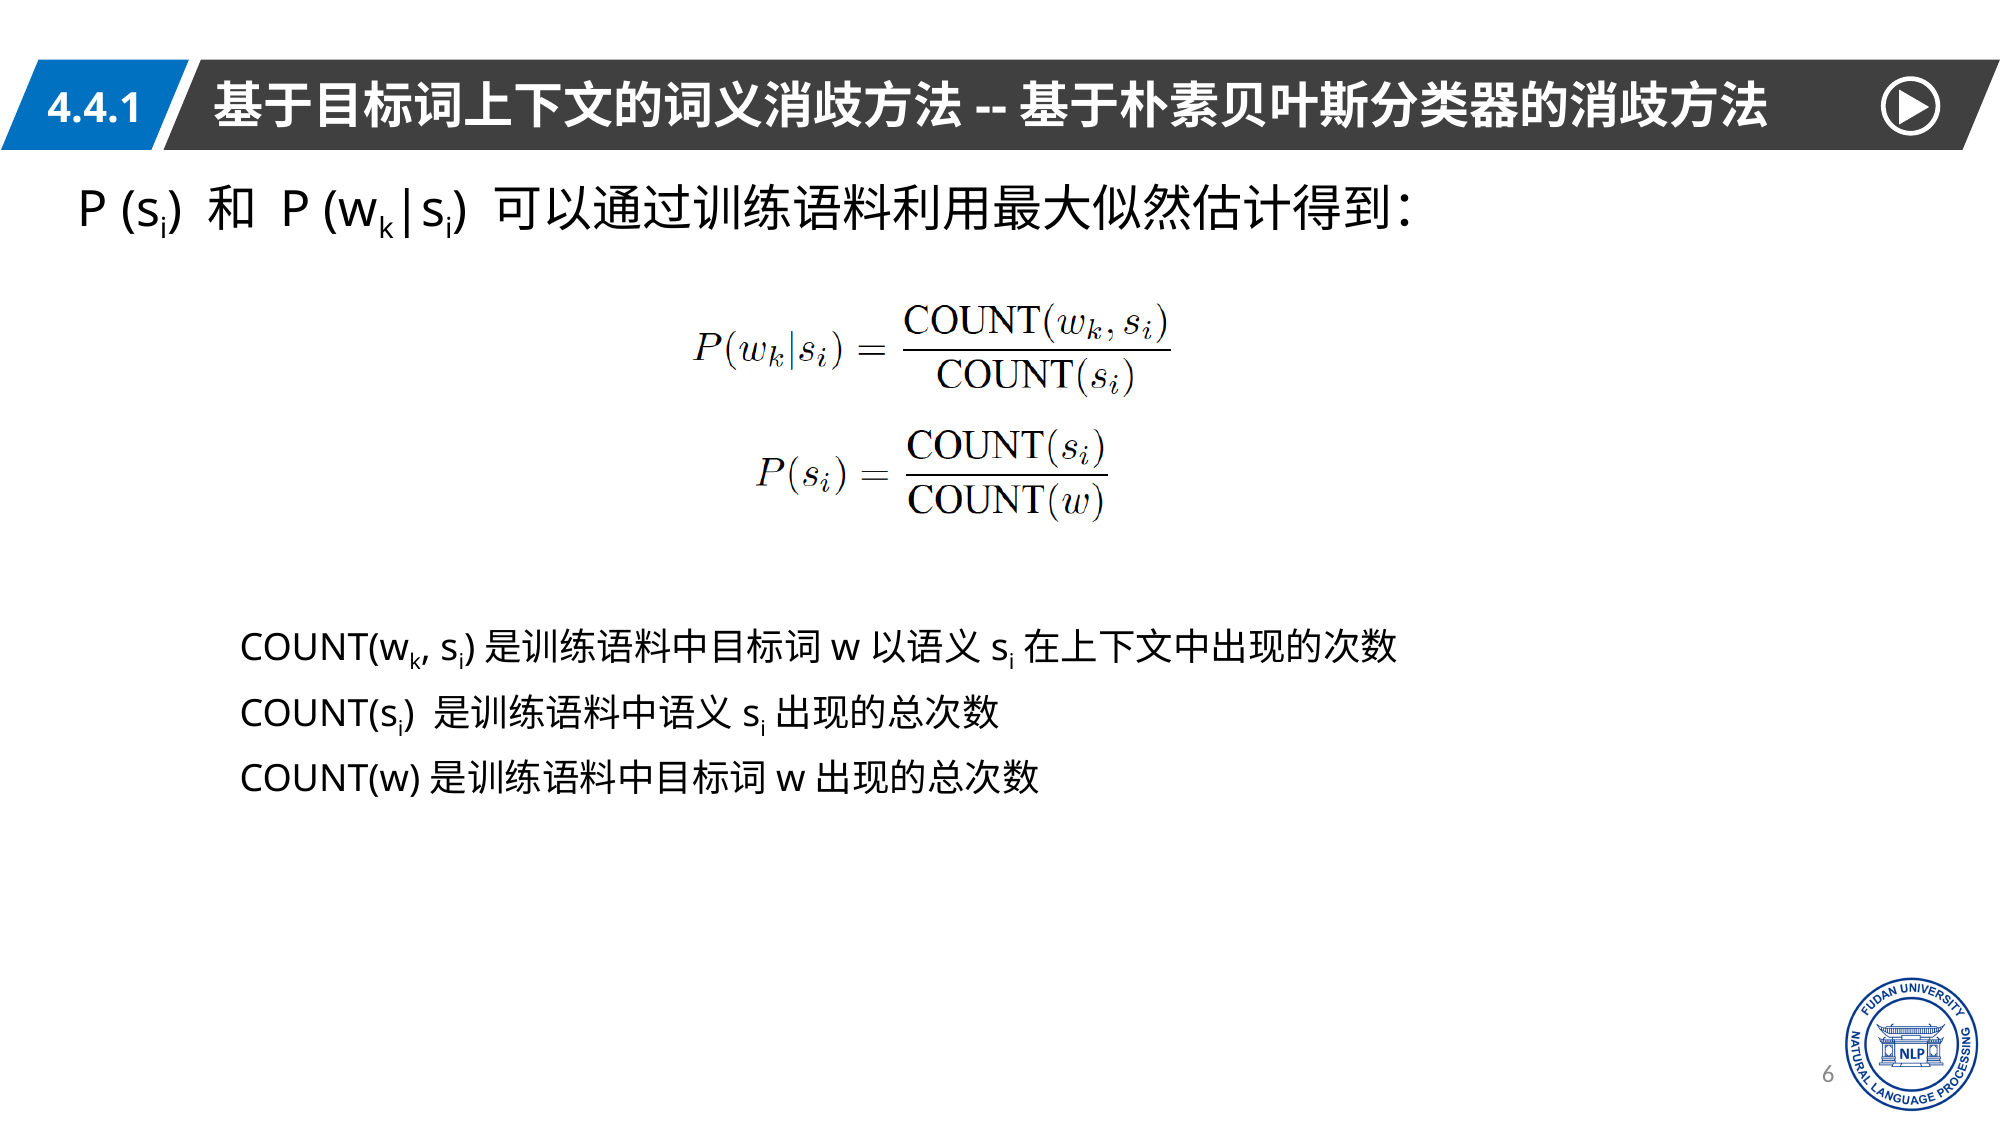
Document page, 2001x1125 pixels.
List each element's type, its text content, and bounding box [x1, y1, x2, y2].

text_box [1883, 78, 1939, 134]
text_box COUNT(wk, si)是训练语料中目标词w以语义si在上下文中出现的次数 COUNT(si) 是训练语料中语义si出现的总次数 COUNT(w)是训练语料中目标词w出现的总次数 [224, 600, 1786, 807]
slide_number 62 [1412, 1042, 1863, 1103]
text_box [1, 89, 157, 150]
picture [675, 269, 1201, 535]
text_box [32, 59, 189, 120]
text_box 基于目标词上下文的词义消歧方法--基于朴素贝叶斯分类器的消歧方法 [198, 66, 1785, 142]
text_box [163, 59, 2000, 150]
text_box 4.4.1 [26, 73, 164, 138]
picture [1834, 972, 1985, 1117]
text_box P (si) 和 P (wk|si) 可以通过训练语料利用最大似然估计得到： [63, 168, 1884, 252]
